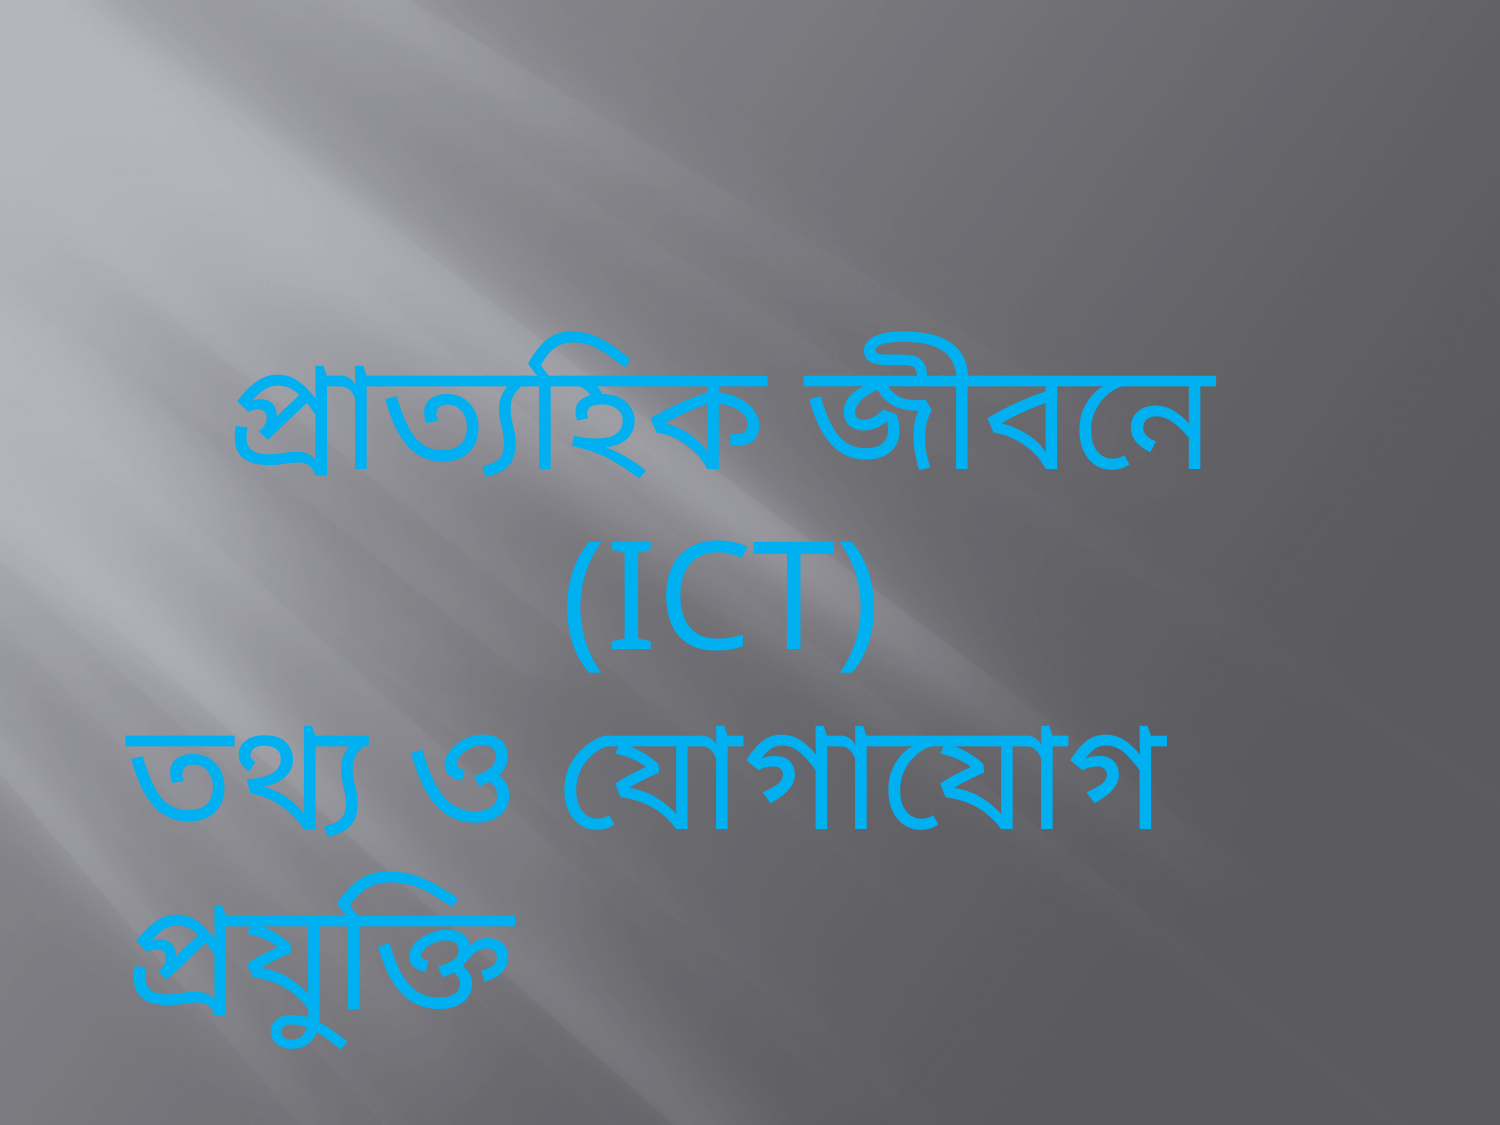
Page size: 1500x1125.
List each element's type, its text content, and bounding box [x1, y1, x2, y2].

text_box প্রাত্যহিক জীবনে (ICT) তথ্য ও যোগাযোগ প্রযুক্তি [112, 312, 1331, 1093]
